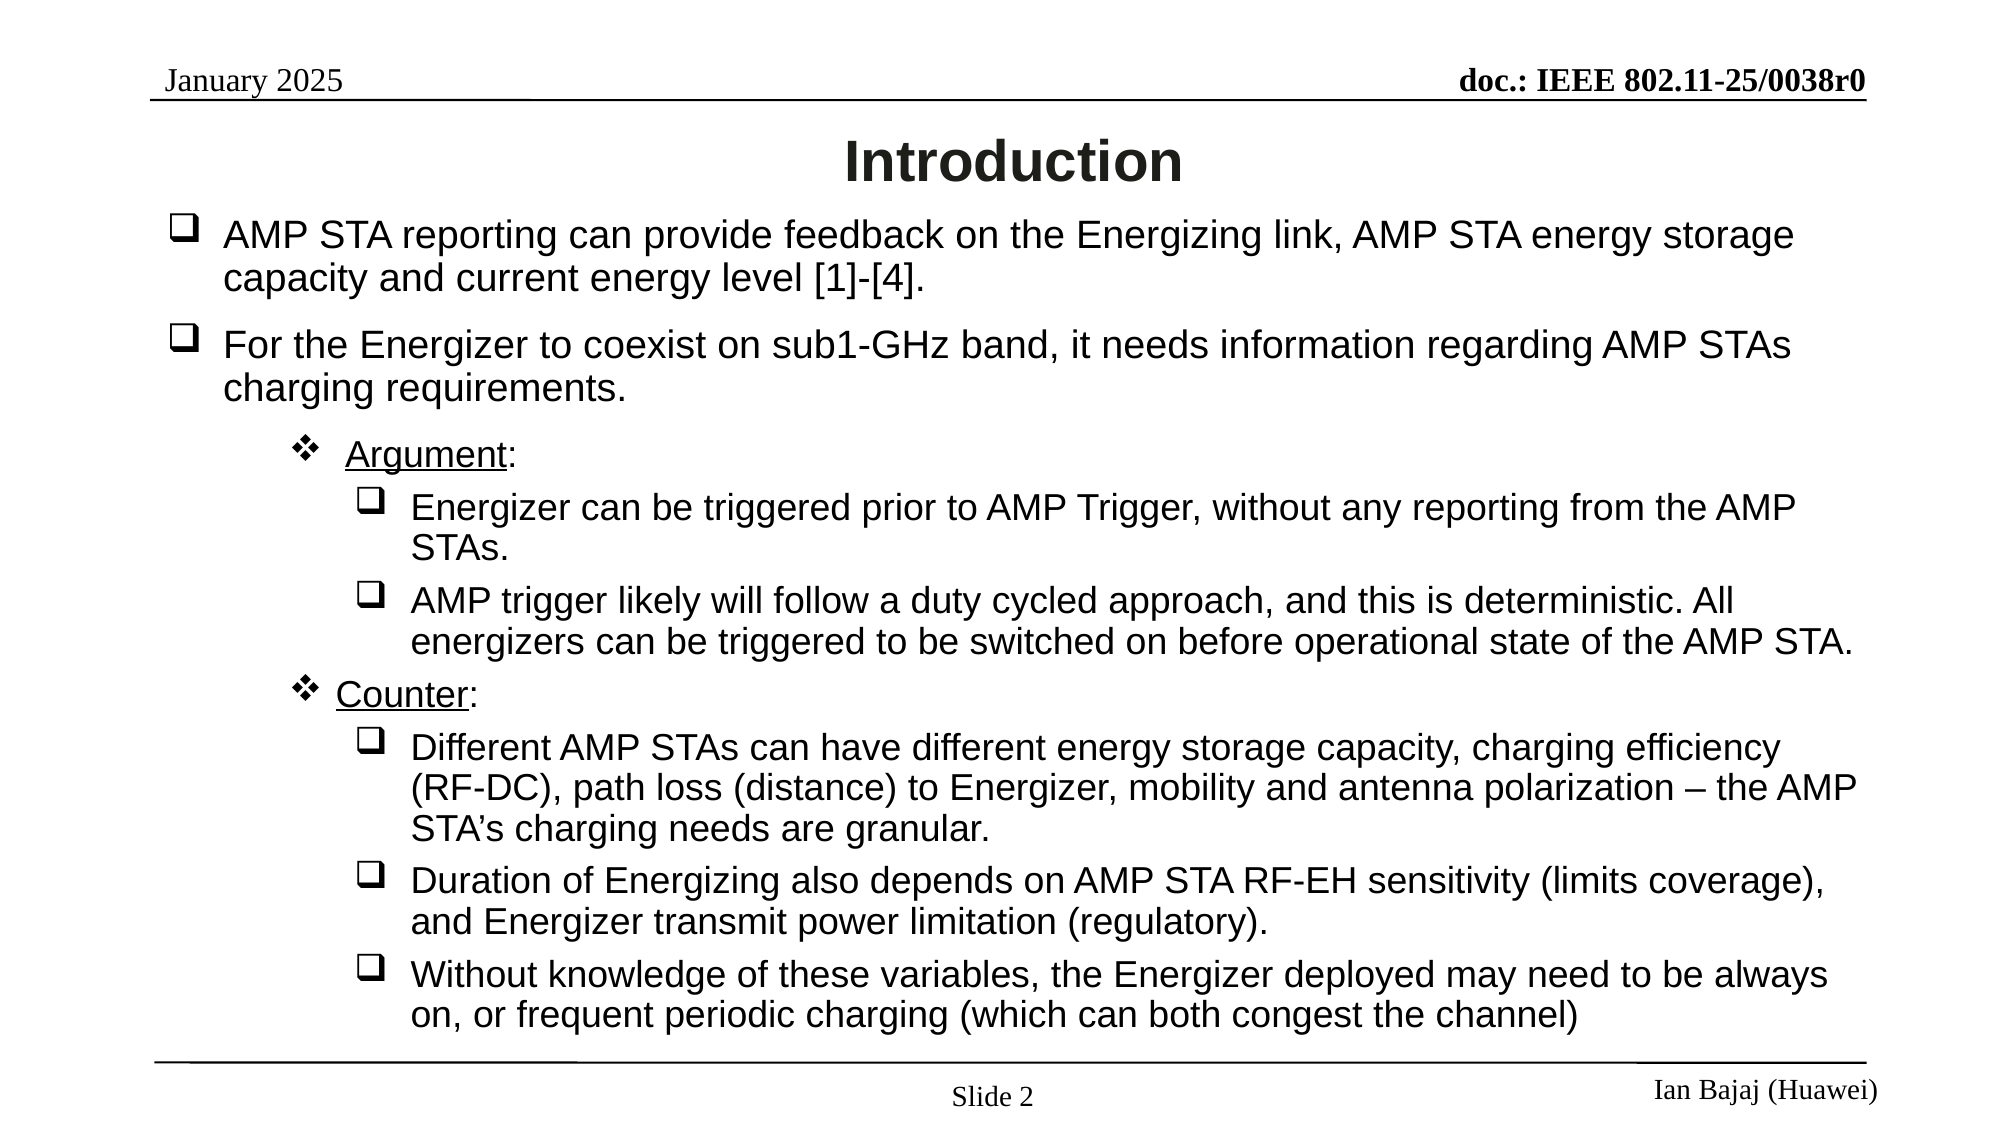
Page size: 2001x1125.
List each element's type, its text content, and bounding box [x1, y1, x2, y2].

slide_number Slide 2 [921, 1075, 1065, 1115]
text_box Introduction [165, 115, 1864, 199]
text_box AMP STA reporting can provide feedback on the Energizing link, AMP STA energy storage capacity and current energy level [1]-[4]. For the Energizer to coexist on sub1-GHz band, it needs information regarding AMP STAs charging requirements. Argument: Energizer can be triggered prior to AMP Trigger, without any reporting from the AMP STAs. AMP trigger likely will follow a duty cycled approach, and this is deterministic. All energizers can be triggered to be switched on before operational state of the AMP STA. Counter: Different AMP STAs can have different energy storage capacity, charging efficiency (RF-DC), path loss (distance) to Energizer, mobility and antenna polarization – the AMP STA’s charging needs are granular. Duration of Energizing also depends on AMP STA RF-EH sensitivity (limits coverage), and Energizer transmit power limitation (regulatory). Without knowledge of these variables, the Energizer deployed may need to be always on, or frequent periodic charging (which can both congest the channel) [152, 206, 1877, 1044]
